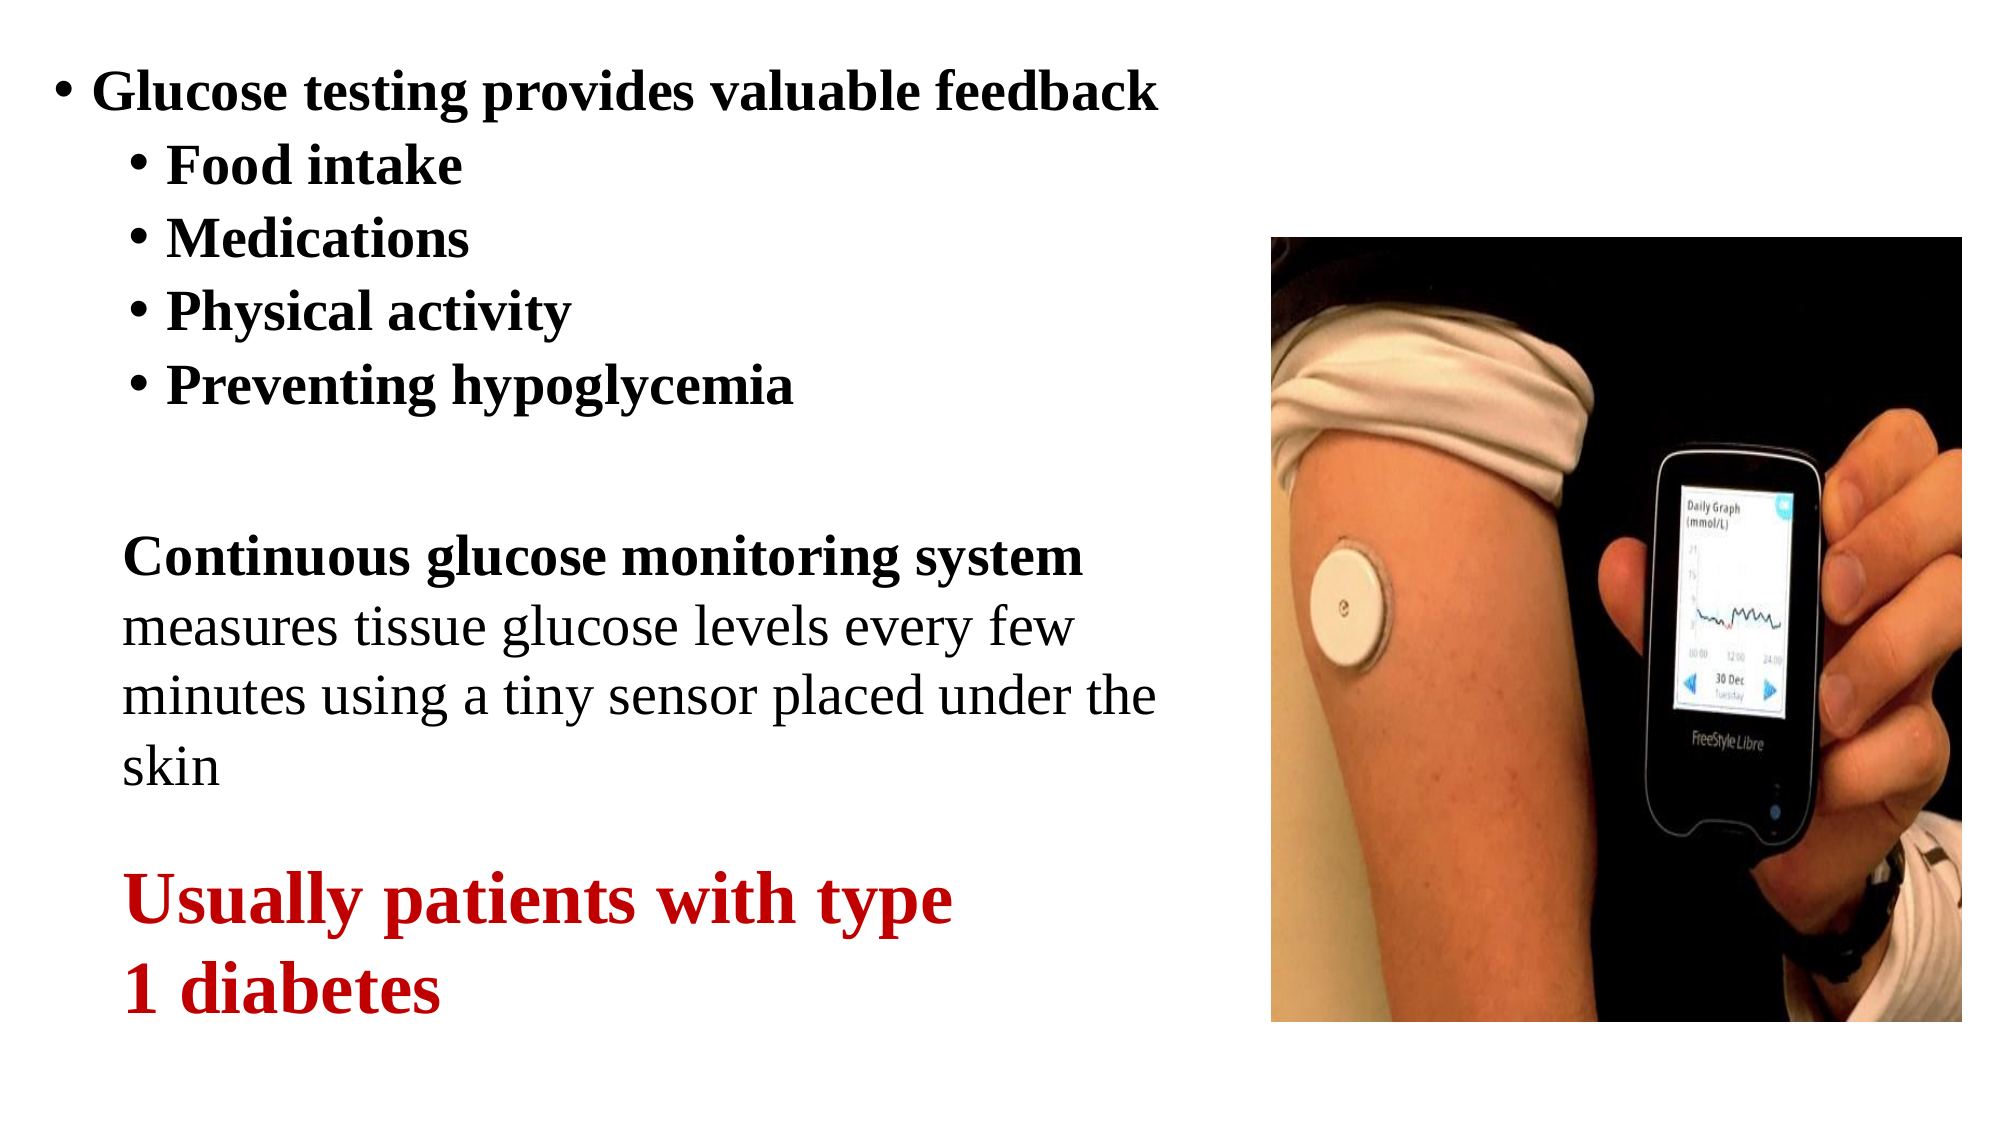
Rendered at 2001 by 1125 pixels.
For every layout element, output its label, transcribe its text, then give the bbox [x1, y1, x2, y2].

picture [1271, 237, 1962, 1022]
text_box Continuous glucose monitoring system measures tissue glucose levels every few minutes using a tiny sensor placed under the skin [108, 509, 1271, 864]
list Glucose testing provides valuable feedback Food intake Medications Physical activity Preventing hypoglycemia [38, 53, 1764, 767]
text_box Usually patients with type 1 diabetes [108, 841, 1000, 1037]
